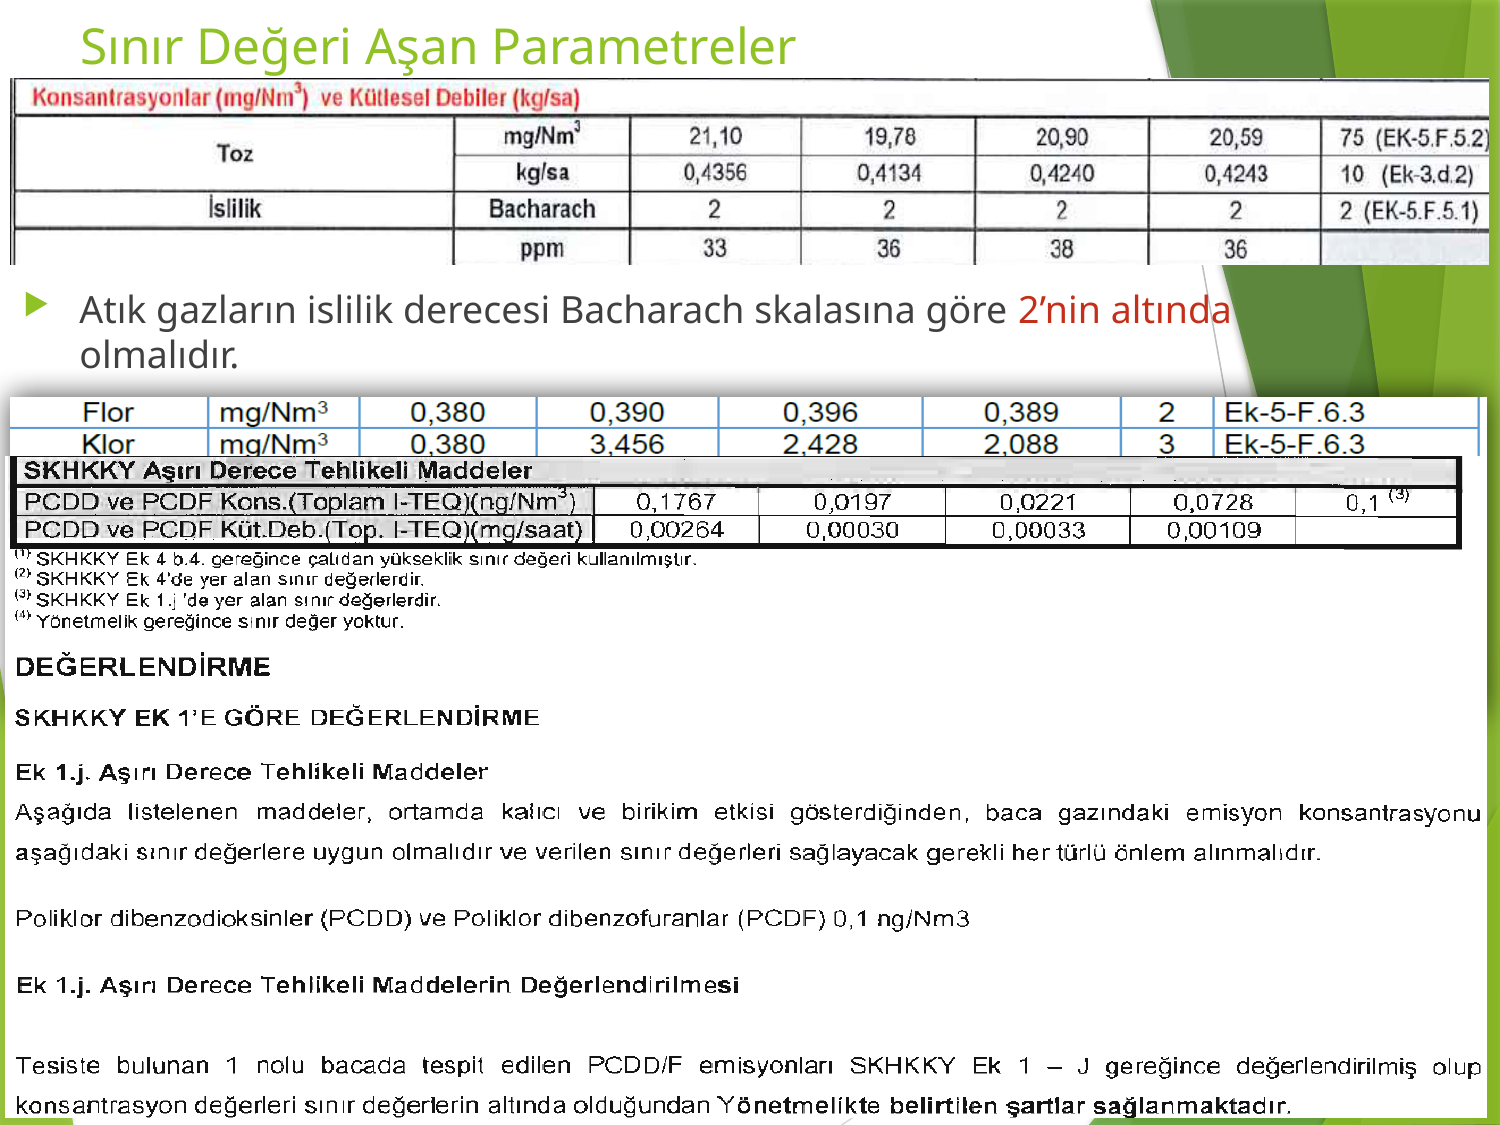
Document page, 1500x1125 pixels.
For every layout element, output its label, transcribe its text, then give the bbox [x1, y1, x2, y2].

list Atık gazların islilik derecesi Bacharach skalasına göre 2’nin altında olmalıdır. [8, 278, 1359, 378]
picture [10, 78, 1490, 266]
picture [4, 396, 1487, 1119]
title Sınır Değeri Aşan Parametreler [64, 7, 1415, 77]
